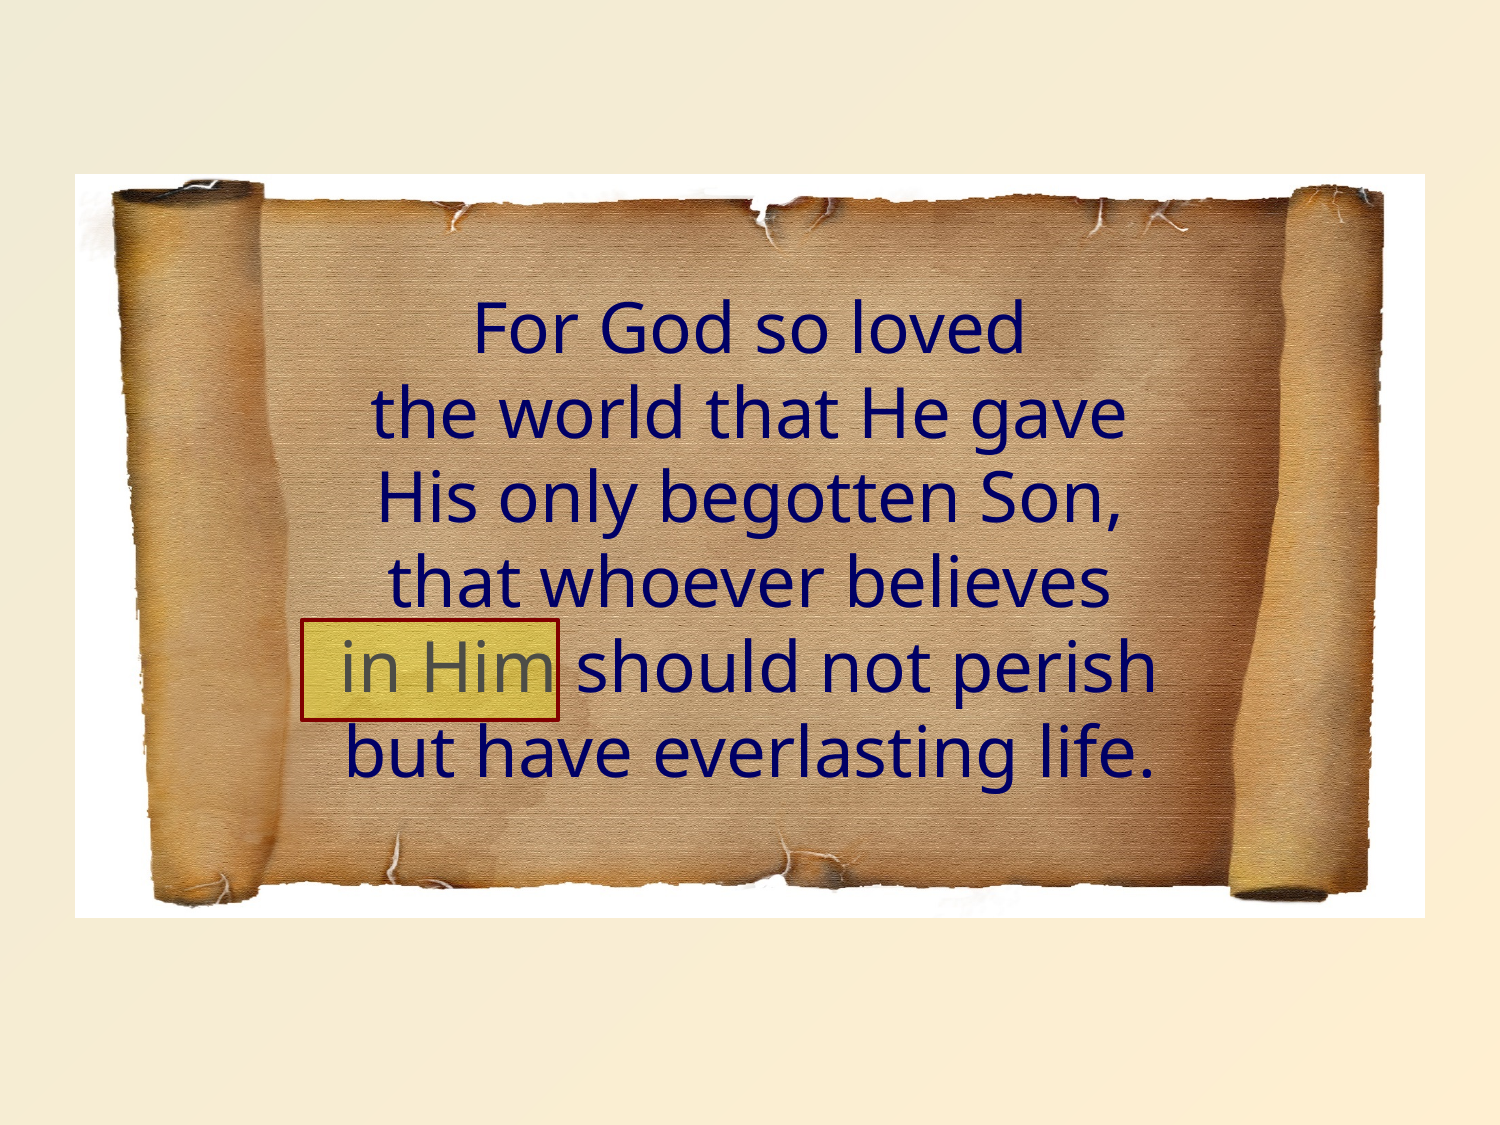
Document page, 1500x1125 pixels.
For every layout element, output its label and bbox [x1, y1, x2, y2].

list [74, 174, 1426, 918]
